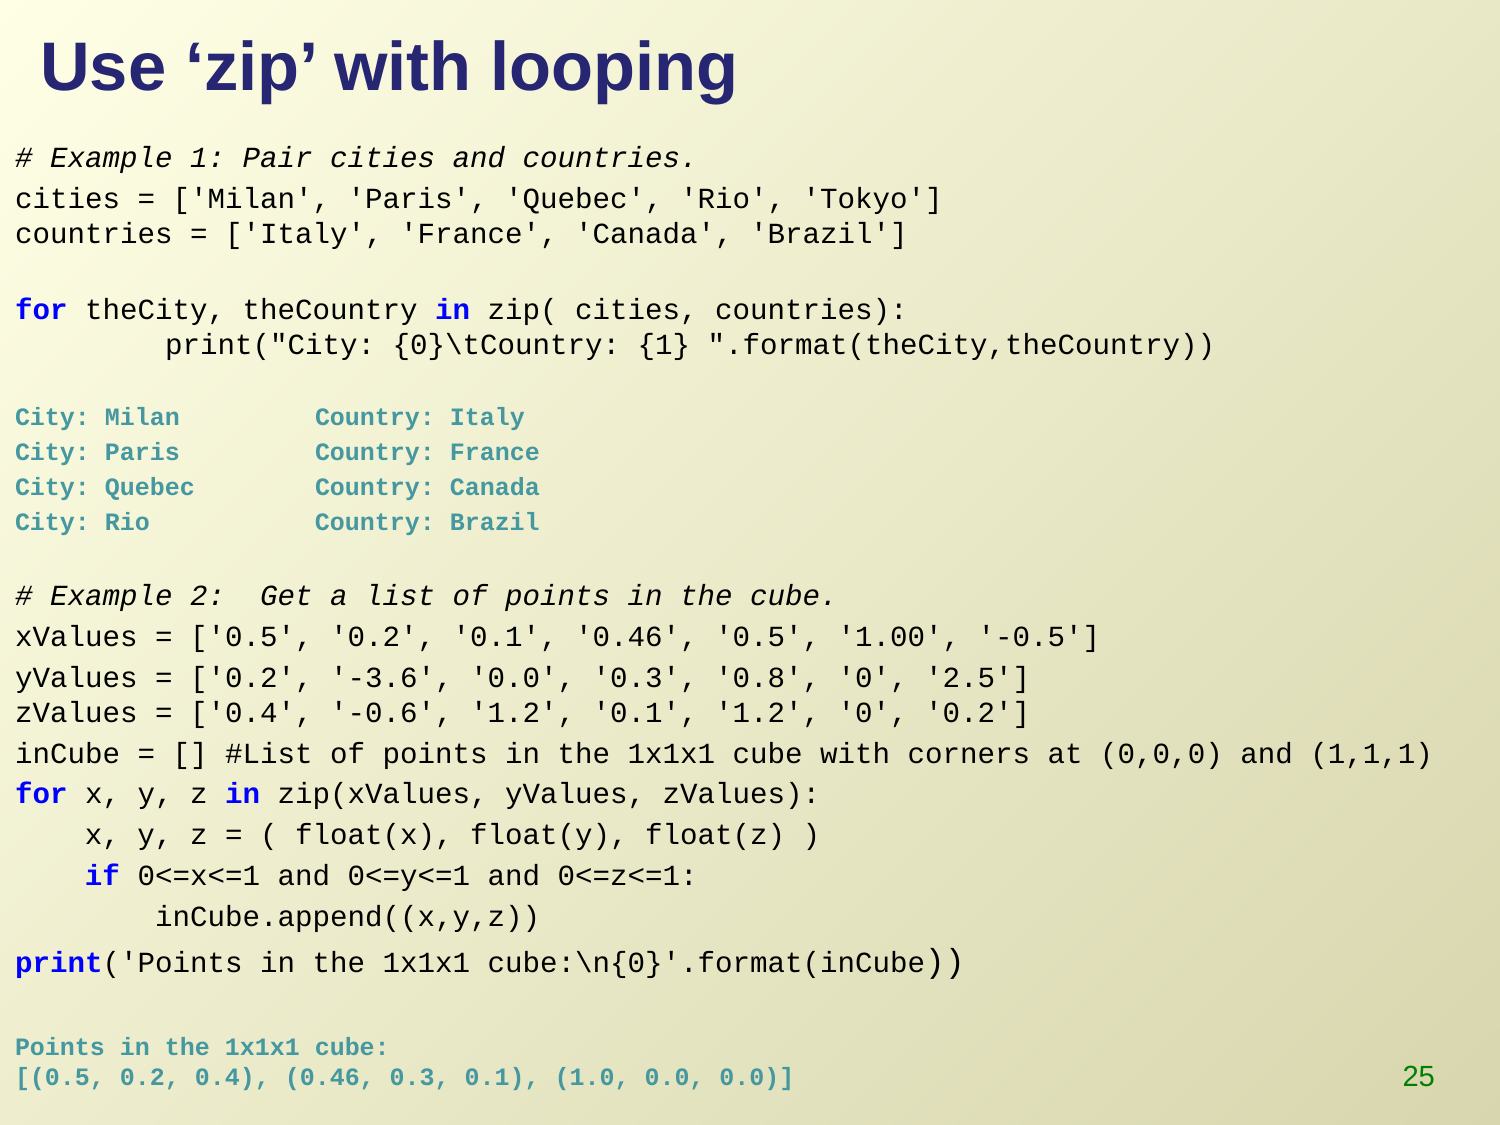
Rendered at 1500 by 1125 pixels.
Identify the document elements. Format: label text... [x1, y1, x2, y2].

list # Example 1: Pair cities and countries. cities = ['Milan', 'Paris', 'Quebec', 'Rio', 'Tokyo'] countries = ['Italy', 'France', 'Canada', 'Brazil'] for theCity, theCountry in zip( cities, countries): print("City: {0}\tCountry: {1} ".format(theCity,theCountry)) City: Milan Country: Italy City: Paris Country: France City: Quebec Country: Canada City: Rio Country: Brazil # Example 2: Get a list of points in the cube. xValues = ['0.5', '0.2', '0.1', '0.46', '0.5', '1.00', '-0.5'] yValues = ['0.2', '-3.6', '0.0', '0.3', '0.8', '0', '2.5'] zValues = ['0.4', '-0.6', '1.2', '0.1', '1.2', '0', '0.2'] inCube = [] #List of points in the 1x1x1 cube with corners at (0,0,0) and (1,1,1) for x, y, z in zip(xValues, yValues, zValues): x, y, z = ( float(x), float(y), float(z) ) if 0<=x<=1 and 0<=y<=1 and 0<=z<=1: inCube.append((x,y,z)) print('Points in the 1x1x1 cube:\n{0}'.format(inCube)) Points in the 1x1x1 cube: [(0.5, 0.2, 0.4), (0.46, 0.3, 0.1), (1.0, 0.0, 0.0)] [0, 131, 1500, 1019]
slide_number 25 [1074, 1049, 1451, 1103]
title Use ‘zip’ with looping [25, 24, 1339, 101]
